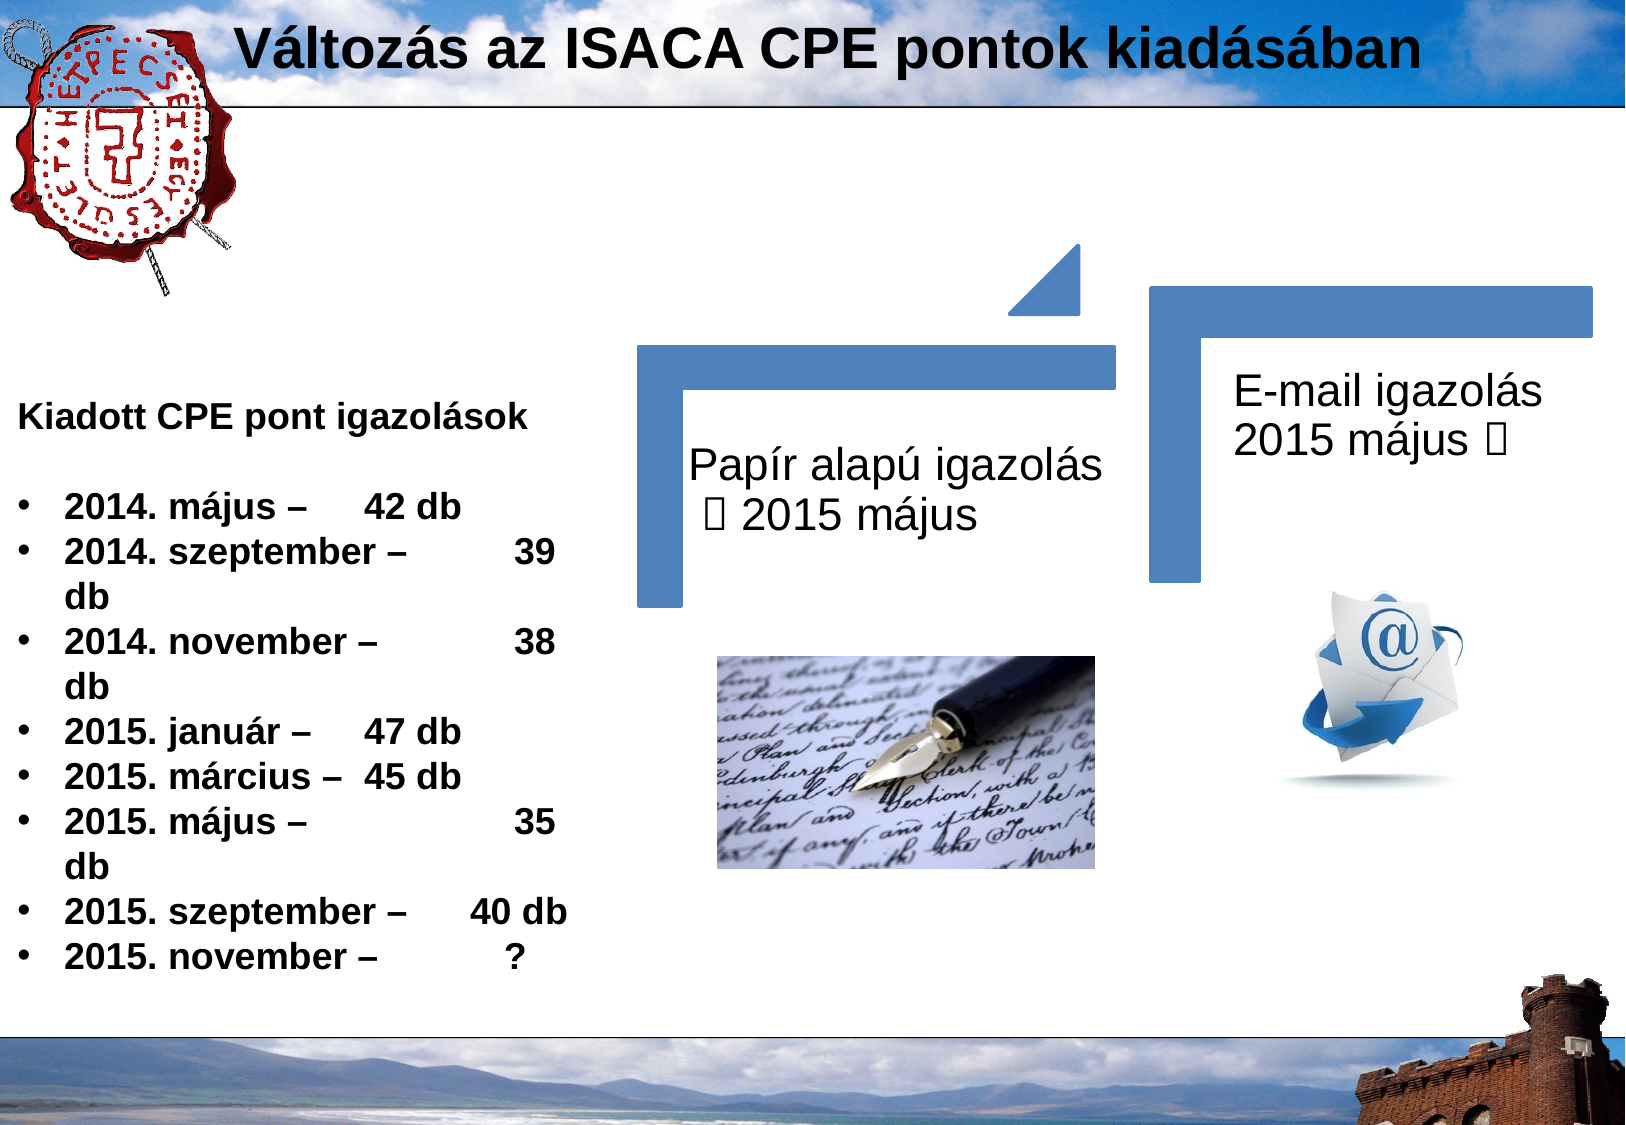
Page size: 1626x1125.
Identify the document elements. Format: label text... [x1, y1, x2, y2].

picture [1249, 666, 1518, 797]
picture [0, 0, 236, 297]
picture [1450, 0, 1625, 108]
picture [0, 974, 1625, 1125]
text_box Kiadott CPE pont igazolások 2014. május – 42 db 2014. szeptember – 39 db 2014. november – 38 db 2015. január – 47 db 2015. március – 45 db 2015. május – 35 db 2015. szeptember – 40 db 2015. november – ? [2, 384, 589, 1030]
text_box Változás az ISACA CPE pontok kiadásában [233, 0, 1450, 117]
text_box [363, 197, 1625, 666]
picture [717, 666, 1096, 870]
